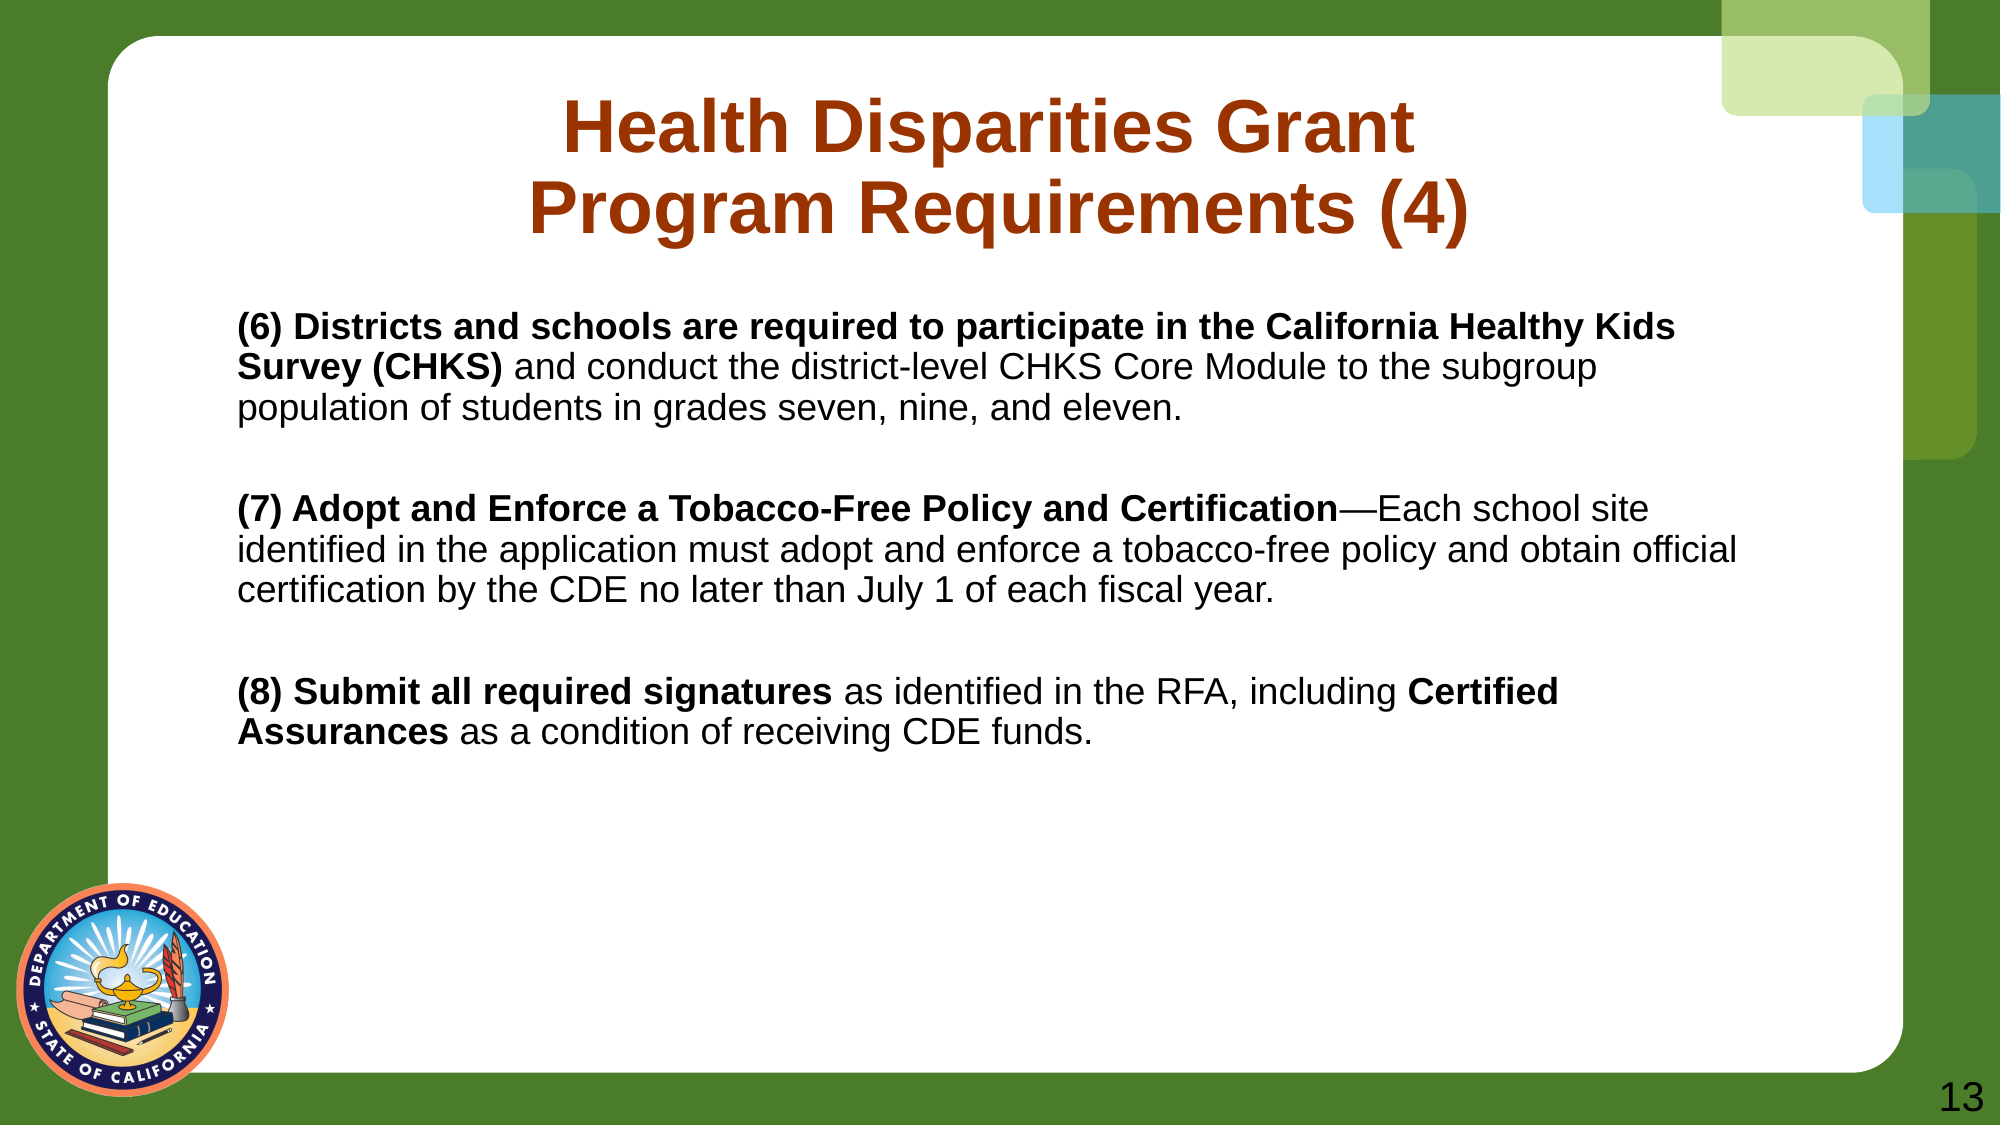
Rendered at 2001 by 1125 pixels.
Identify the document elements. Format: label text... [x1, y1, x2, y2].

picture [16, 883, 229, 1097]
title Health Disparities Grant Program Requirements (4) [222, 59, 1778, 278]
slide_number 13 [1550, 1065, 2000, 1125]
list (6) Districts and schools are required to participate in the California Healthy Kids Survey (CHKS) and conduct the district-level CHKS Core Module to the subgroup population of students in grades seven, nine, and eleven. (7) Adopt and Enforce a Tobacco-Free Policy and Certification—Each school site identified in the application must adopt and enforce a tobacco-free policy and obtain official certification by the CDE no later than July 1 of each fiscal year. (8) Submit all required signatures as identified in the RFA, including Certified Assurances as a condition of receiving CDE funds. [222, 299, 1778, 1014]
